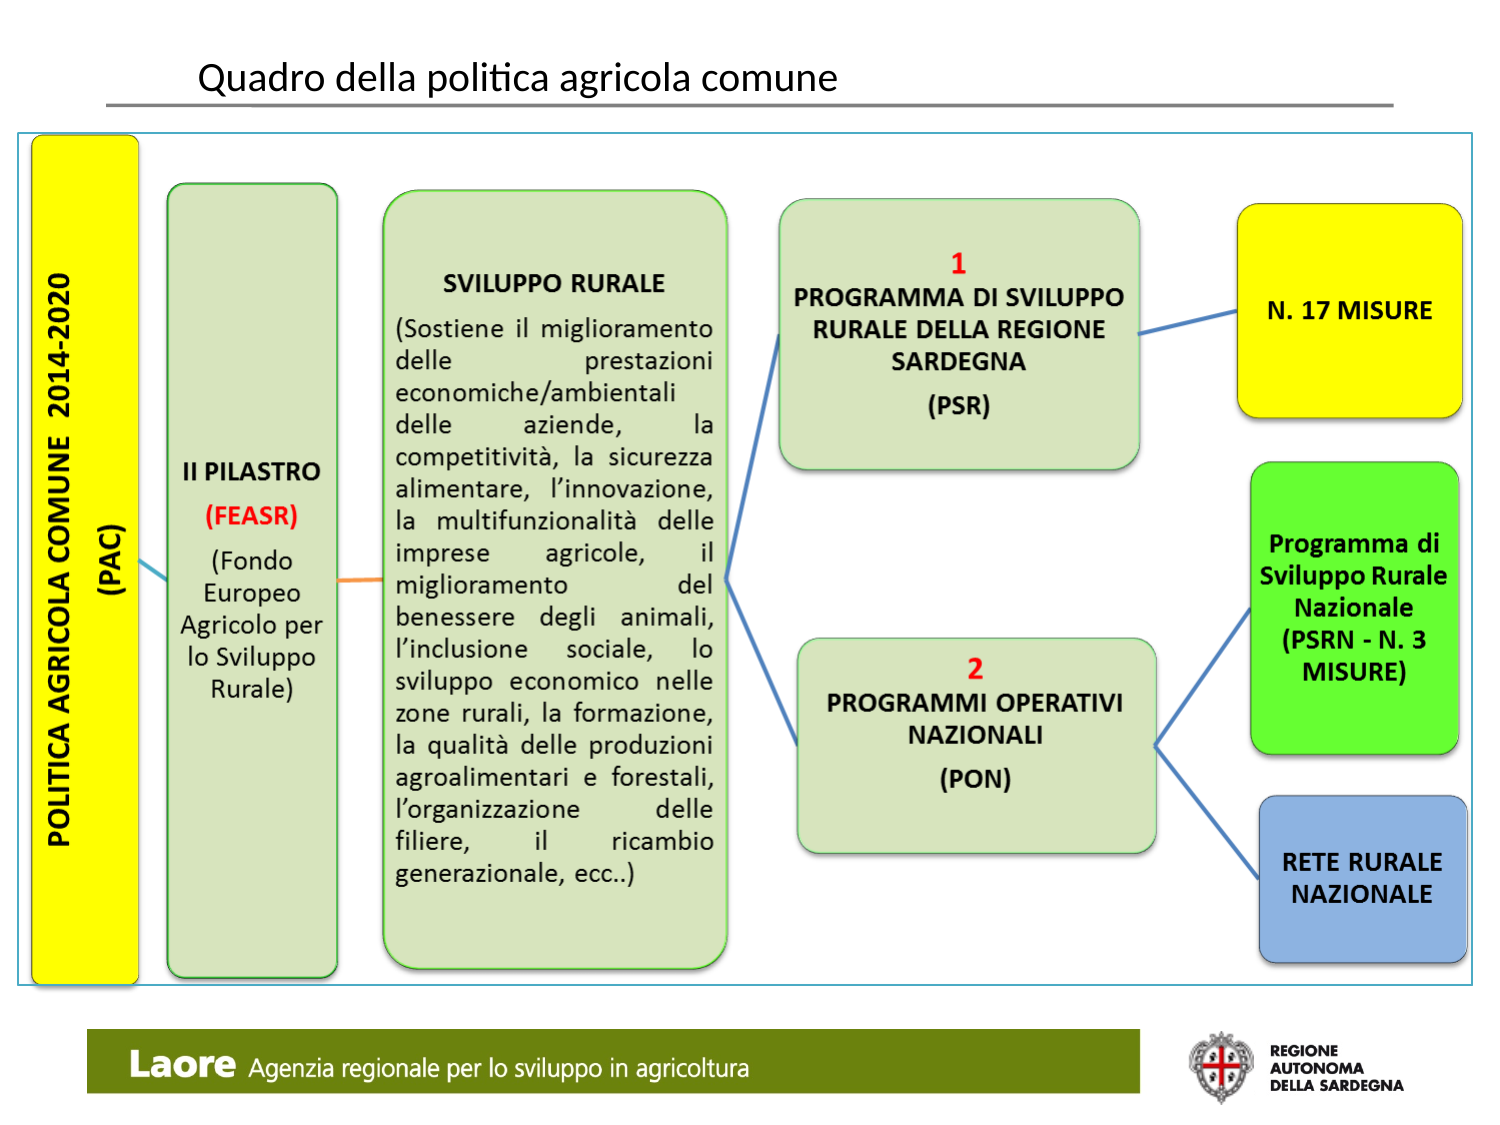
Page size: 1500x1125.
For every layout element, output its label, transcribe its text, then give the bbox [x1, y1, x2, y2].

text_box Quadro della politica agricola comune [182, 42, 1258, 108]
picture [17, 129, 1483, 997]
picture [87, 1029, 1404, 1105]
